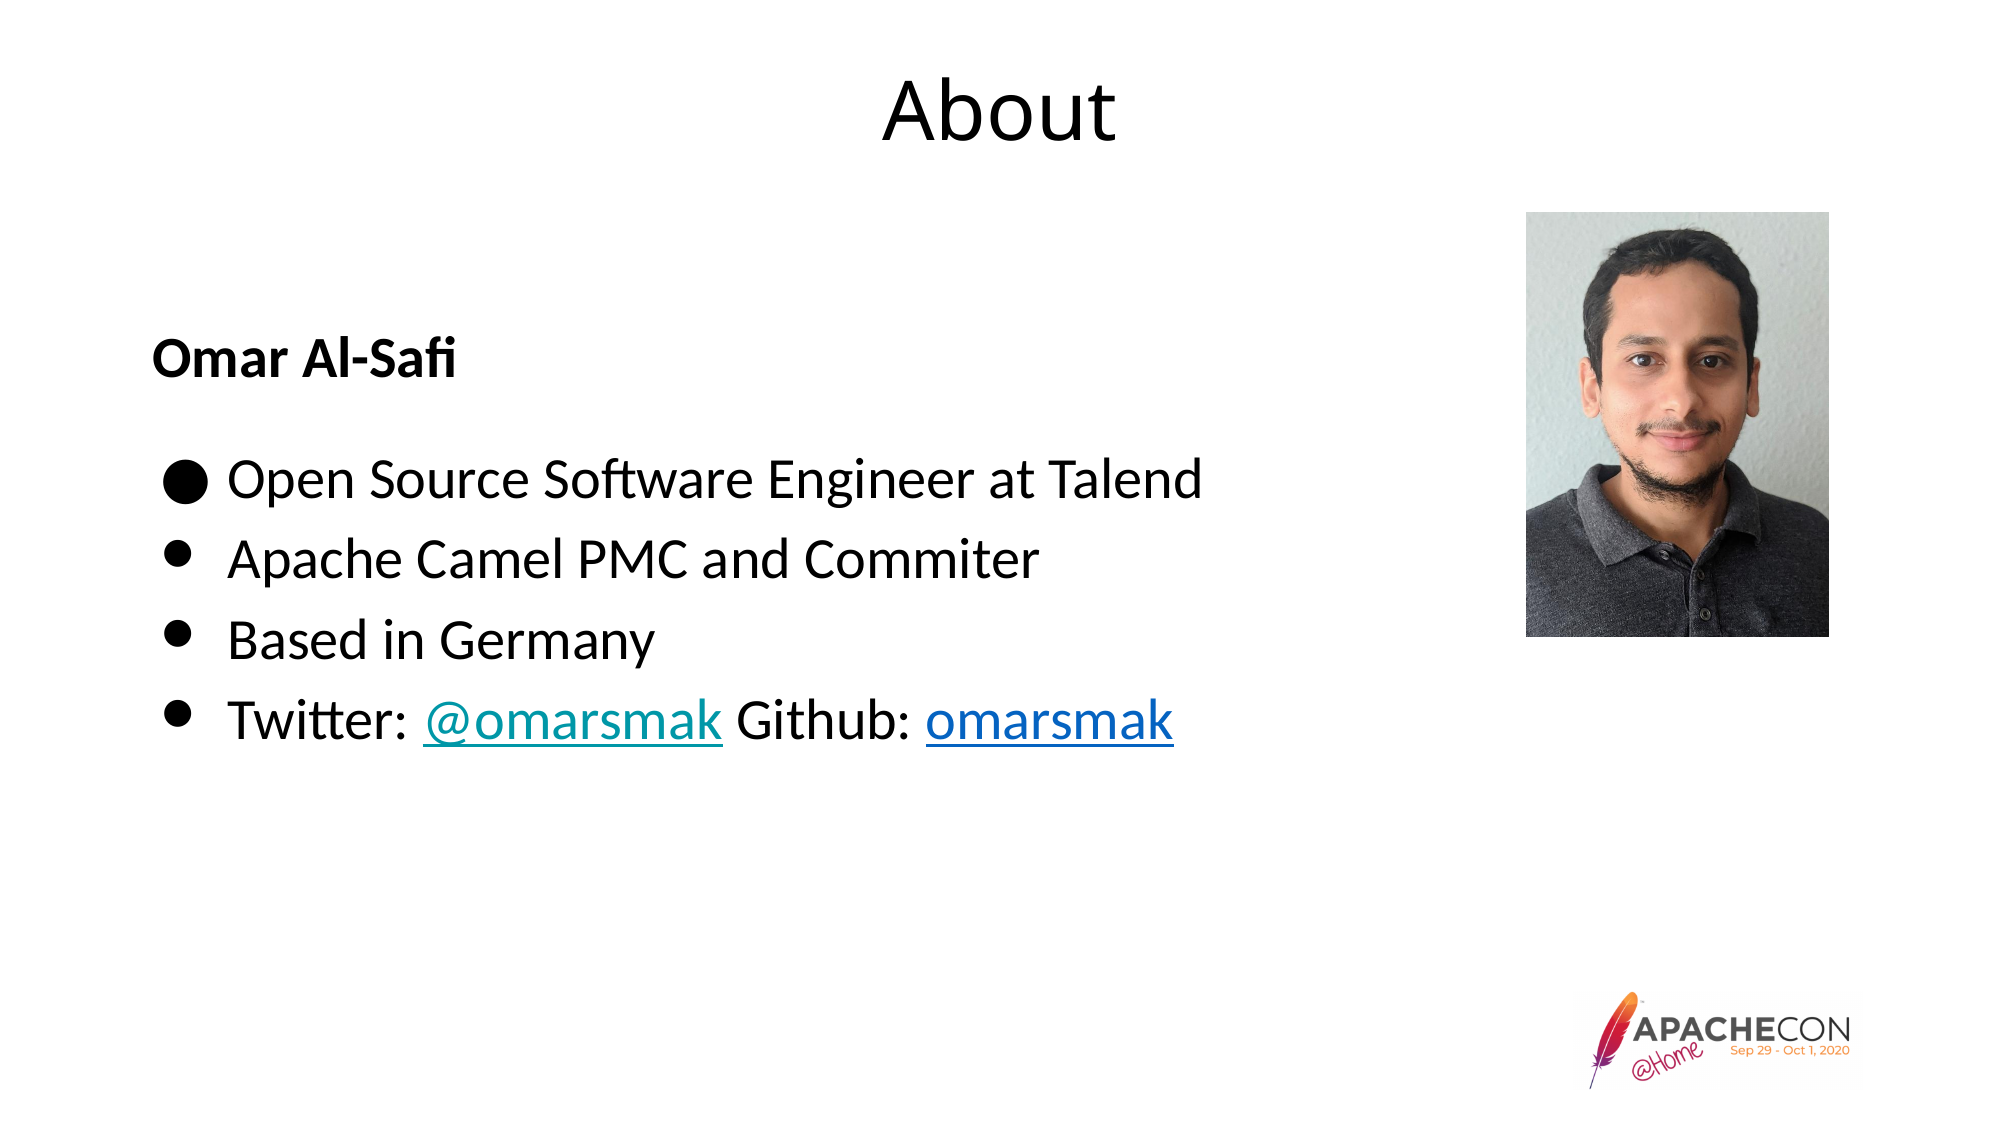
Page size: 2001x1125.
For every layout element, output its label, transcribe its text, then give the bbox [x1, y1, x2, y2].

text_box Omar Al-Safi Open Source Software Engineer at Talend Apache Camel PMC and Commiter Based in Germany Twitter: @omarsmak Github: omarsmak [137, 294, 1300, 831]
picture [1526, 212, 1829, 637]
picture [1573, 991, 1863, 1090]
title About [137, 59, 1863, 167]
